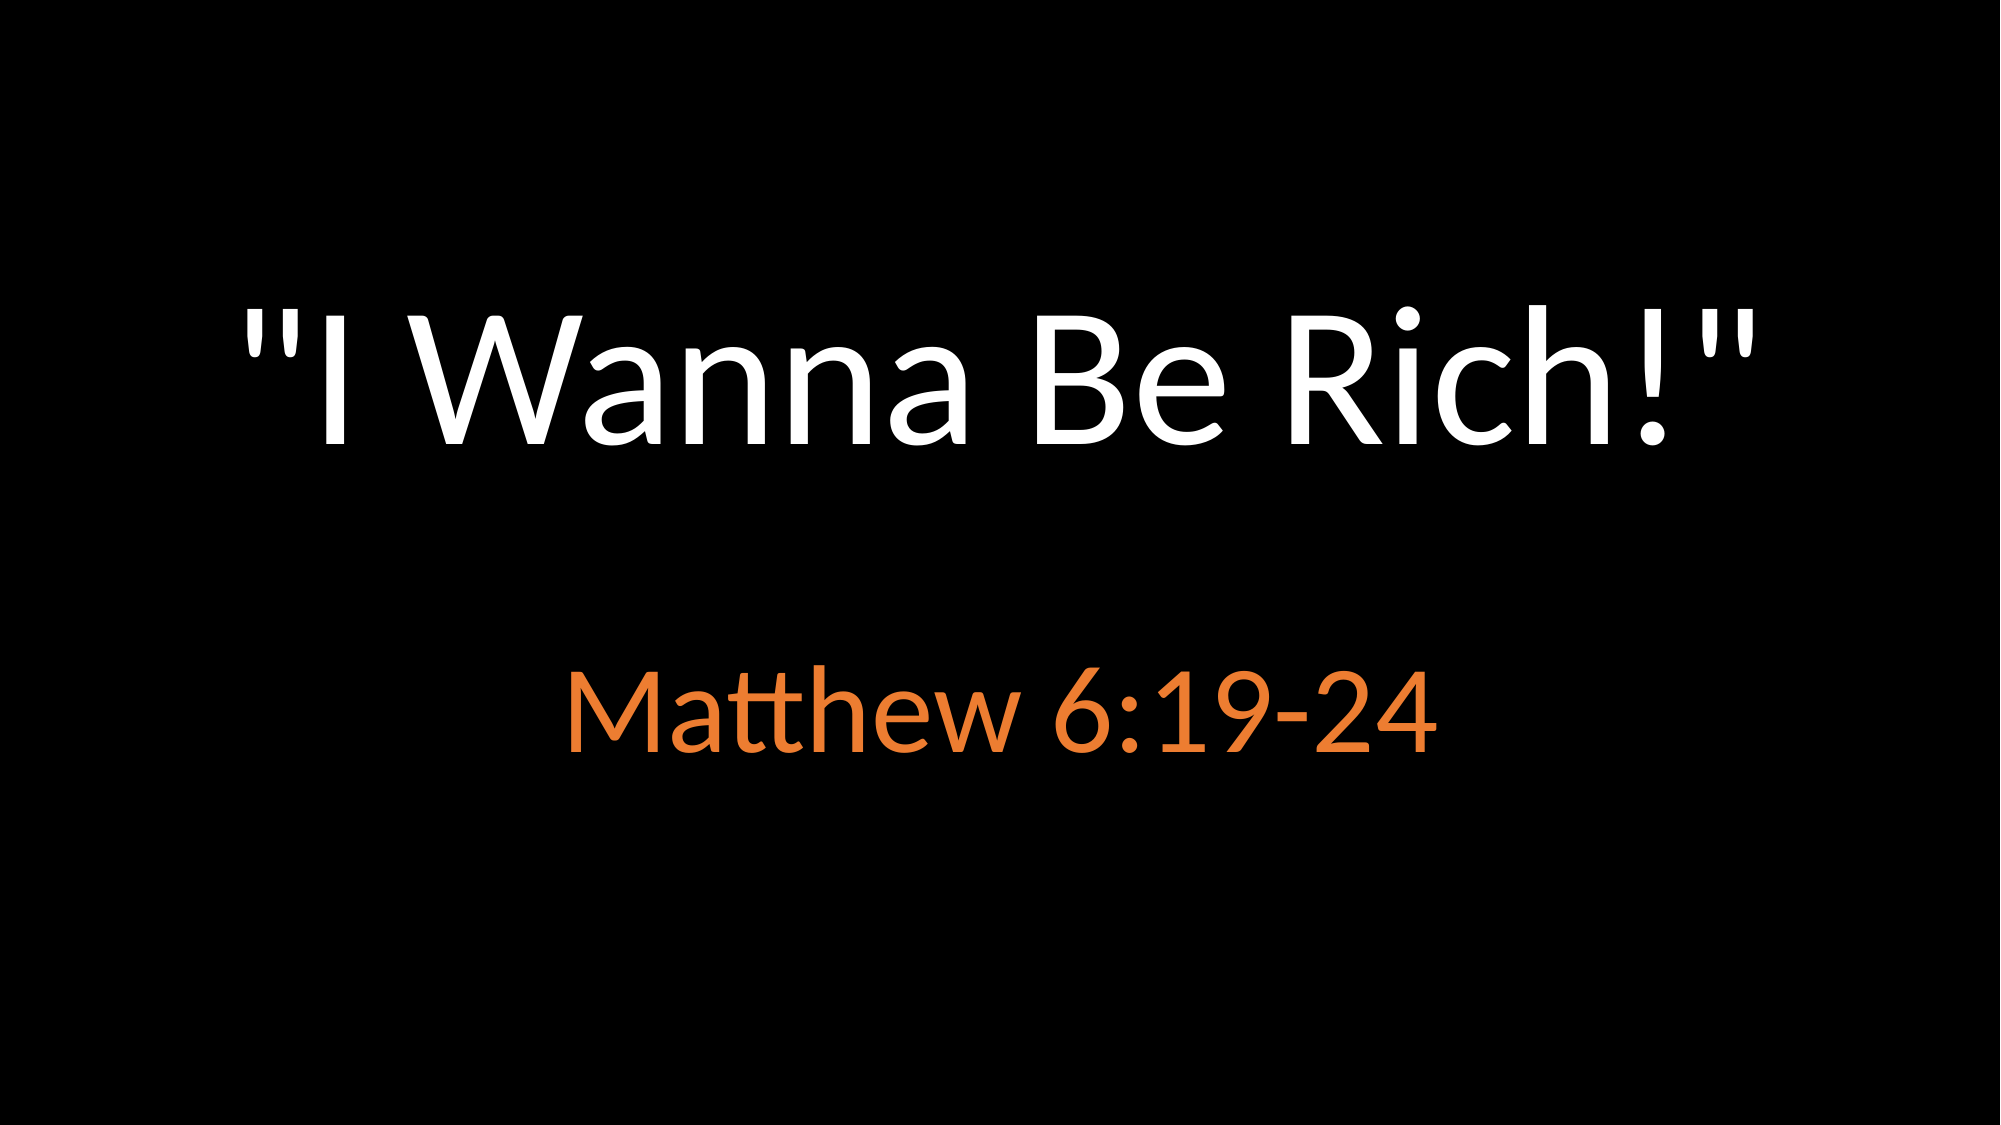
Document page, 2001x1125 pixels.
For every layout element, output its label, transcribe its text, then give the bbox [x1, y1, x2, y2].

title "I Wanna Be Rich!" [40, 184, 1958, 576]
subtitle Matthew 6:19-24 [249, 575, 1750, 848]
